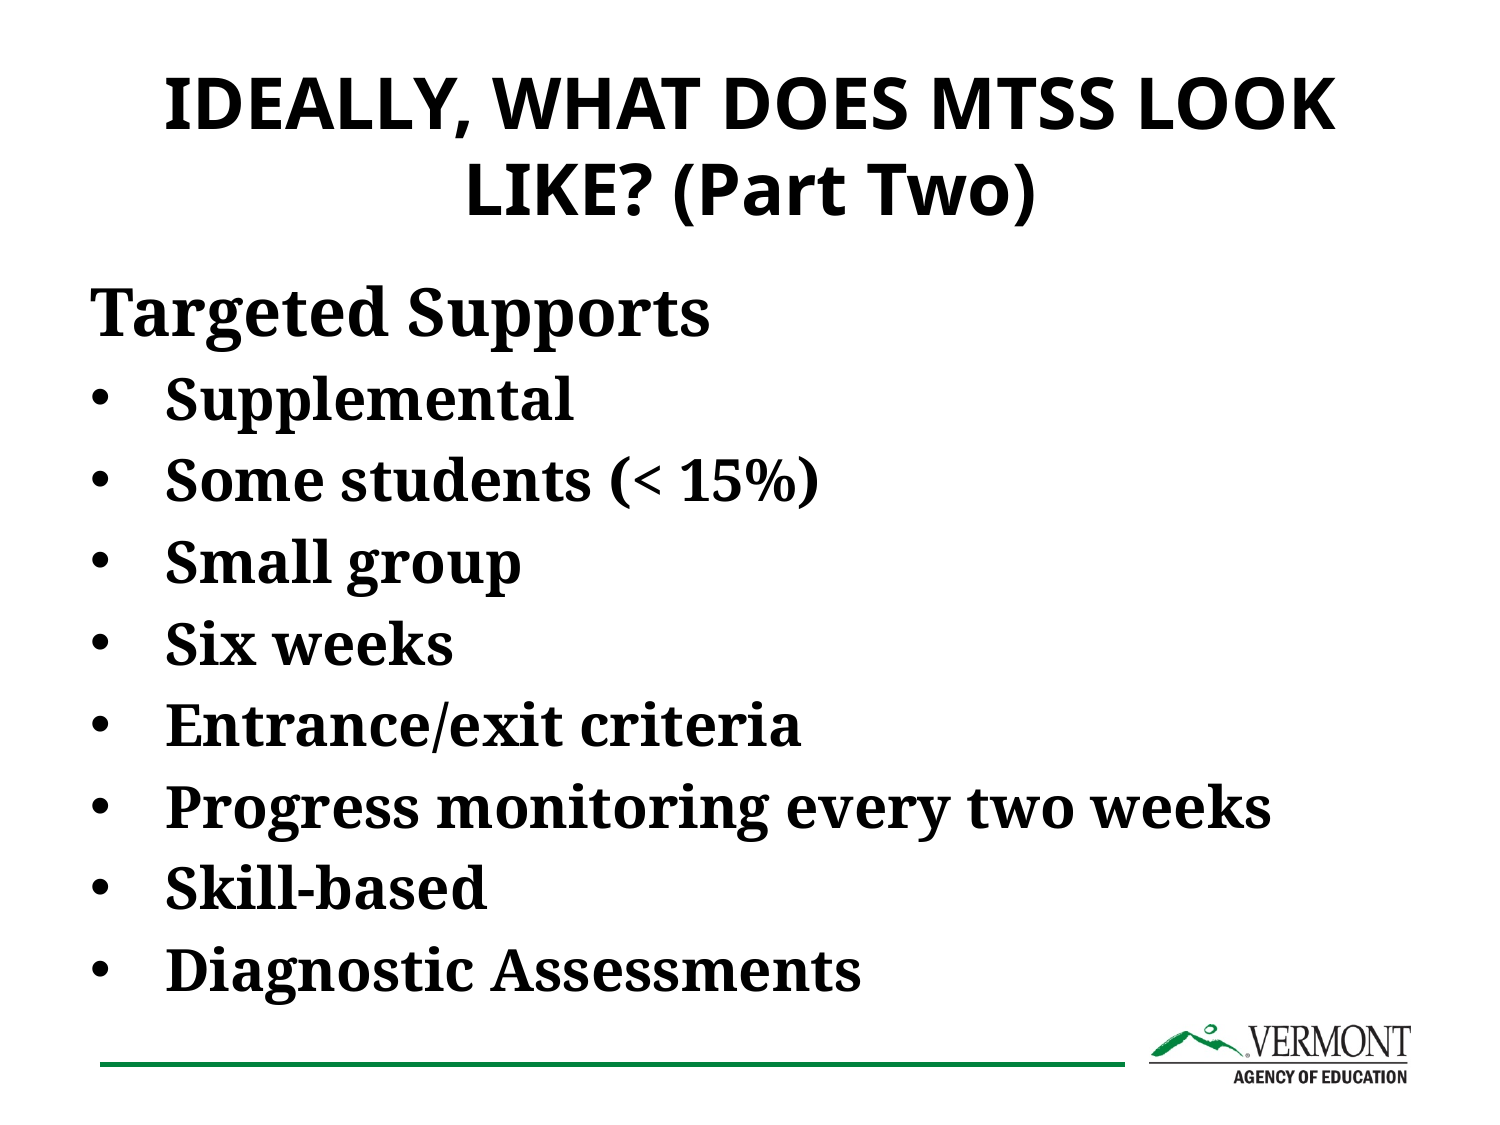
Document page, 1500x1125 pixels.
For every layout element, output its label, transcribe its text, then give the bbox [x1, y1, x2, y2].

title IDEALLY, WHAT DOES MTSS LOOK LIKE? (Part Two) [75, 50, 1425, 238]
picture [1149, 1024, 1411, 1101]
list Targeted Supports Supplemental Some students (< 15%) Small group Six weeks Entrance/exit criteria Progress monitoring every two weeks Skill-based Diagnostic Assessments [75, 262, 1425, 1013]
